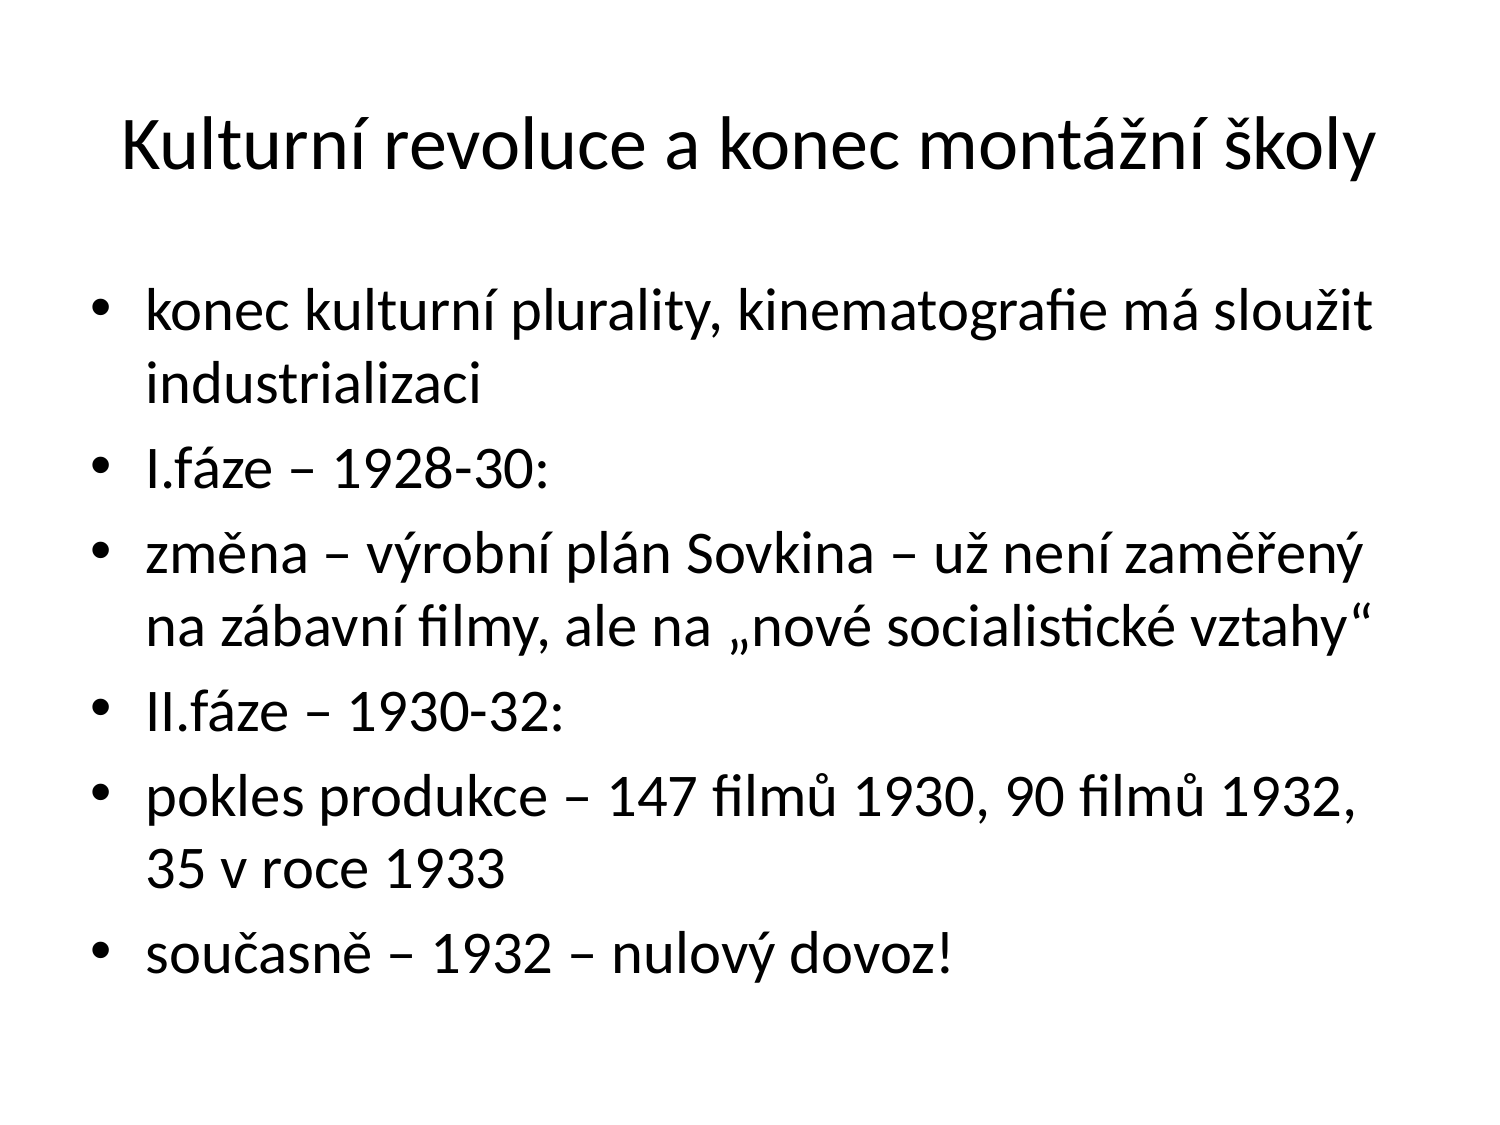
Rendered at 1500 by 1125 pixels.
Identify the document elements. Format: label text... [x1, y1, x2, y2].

list konec kulturní plurality, kinematografie má sloužit industrializaci I.fáze – 1928-30: změna – výrobní plán Sovkina – už není zaměřený na zábavní filmy, ale na „nové socialistické vztahy“ II.fáze – 1930-32: pokles produkce – 147 filmů 1930, 90 filmů 1932, 35 v roce 1933 současně – 1932 – nulový dovoz! [75, 262, 1425, 1005]
title Kulturní revoluce a konec montážní školy [75, 45, 1425, 233]
